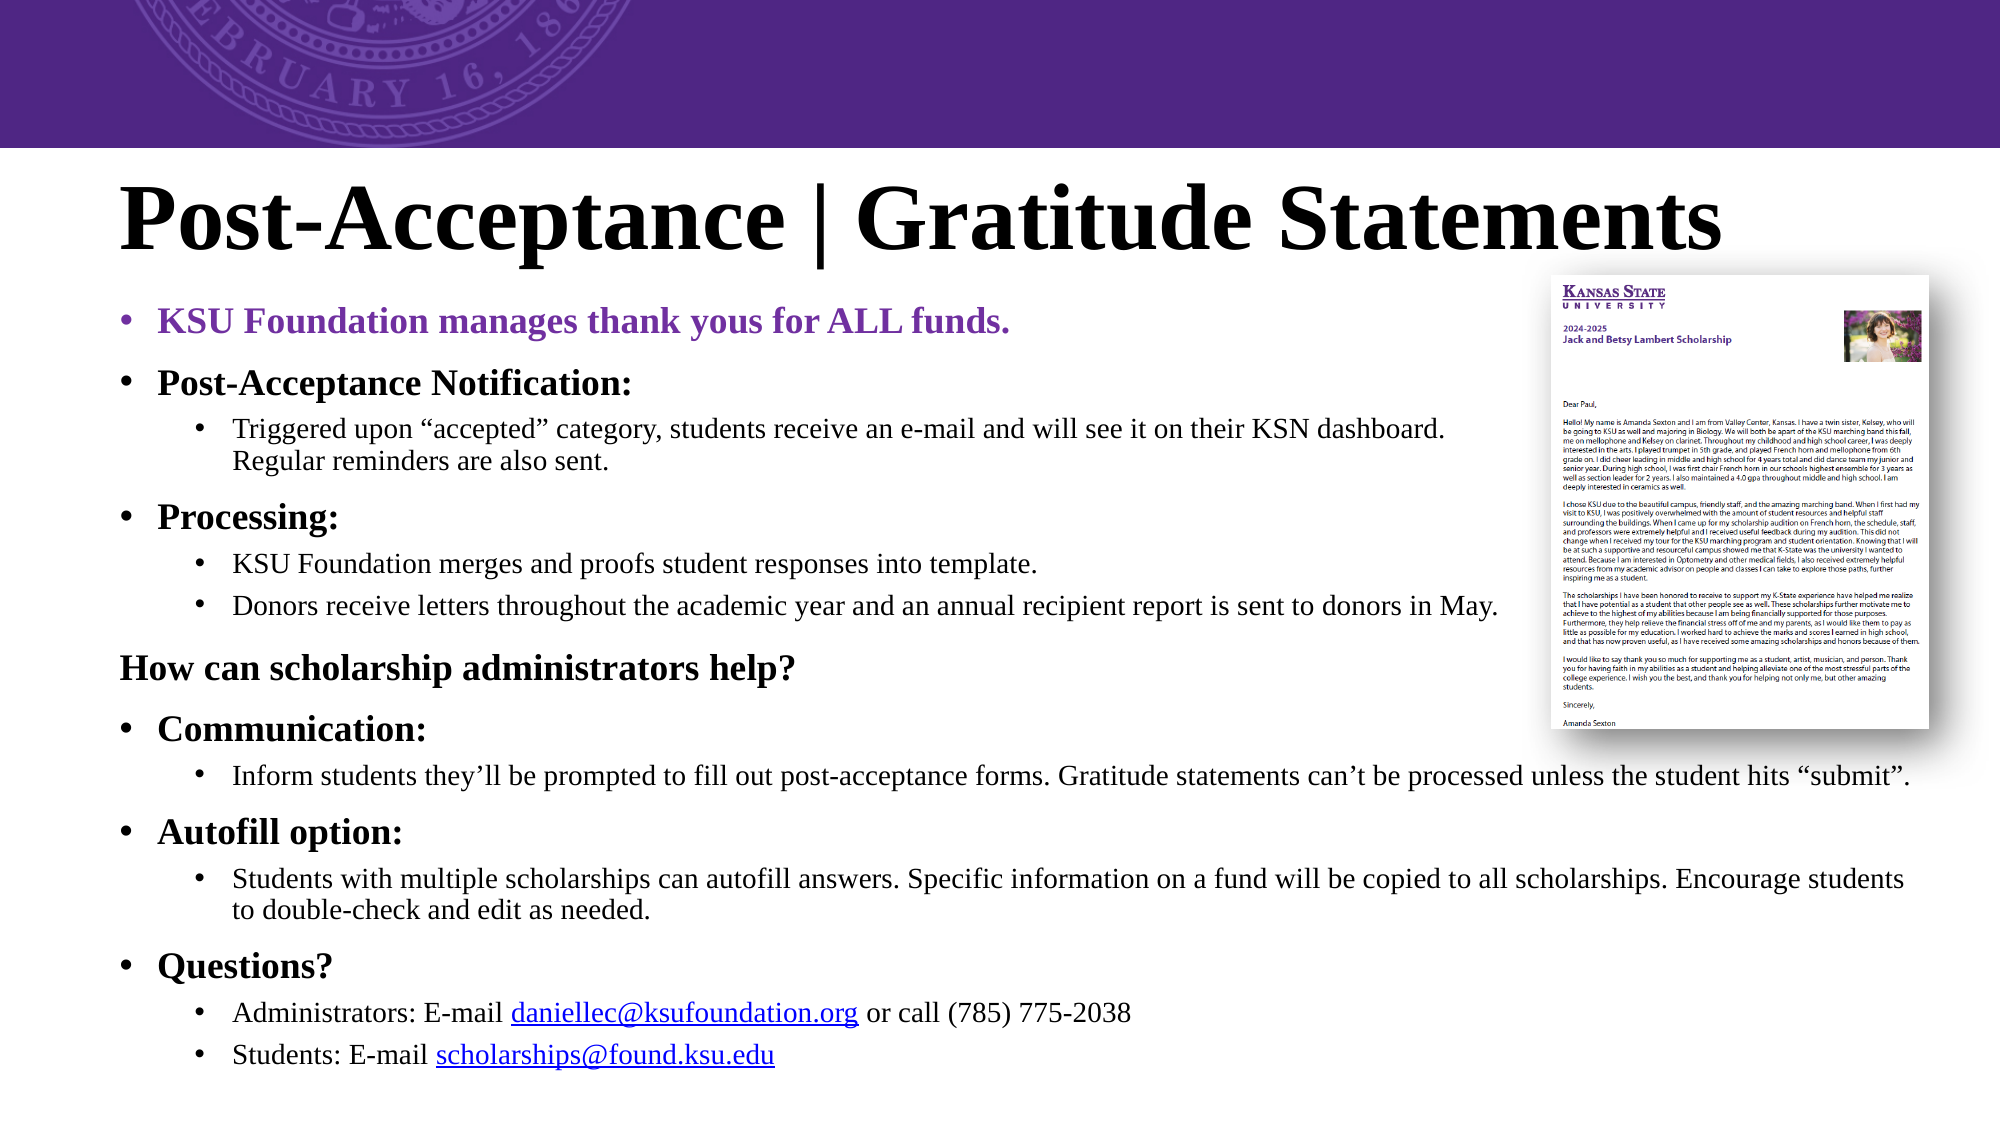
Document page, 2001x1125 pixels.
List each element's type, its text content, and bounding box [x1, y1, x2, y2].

text_box How can scholarship administrators help? Communication: Inform students they’ll be prompted to fill out post-acceptance forms. Gratitude statements can’t be processed unless the student hits “submit”. Autofill option: Students with multiple scholarships can autofill answers. Specific information on a fund will be copied to all scholarships. Encourage students to double-check and edit as needed. Questions? Administrators: E-mail daniellec@ksufoundation.org or call (785) 775-2038 Students: E-mail scholarships@found.ksu.edu [104, 640, 1928, 1094]
title Post-Acceptance | Gratitude Statements [104, 125, 1896, 293]
list KSU Foundation manages thank yous for ALL funds. Post-Acceptance Notification: Triggered upon “accepted” category, students receive an e-mail and will see it on their KSN dashboard. Regular reminders are also sent. Processing: KSU Foundation merges and proofs student responses into template. Donors receive letters throughout the academic year and an annual recipient report is sent to donors in May. [104, 293, 1538, 640]
picture [0, 0, 2000, 148]
picture [1551, 275, 1929, 729]
